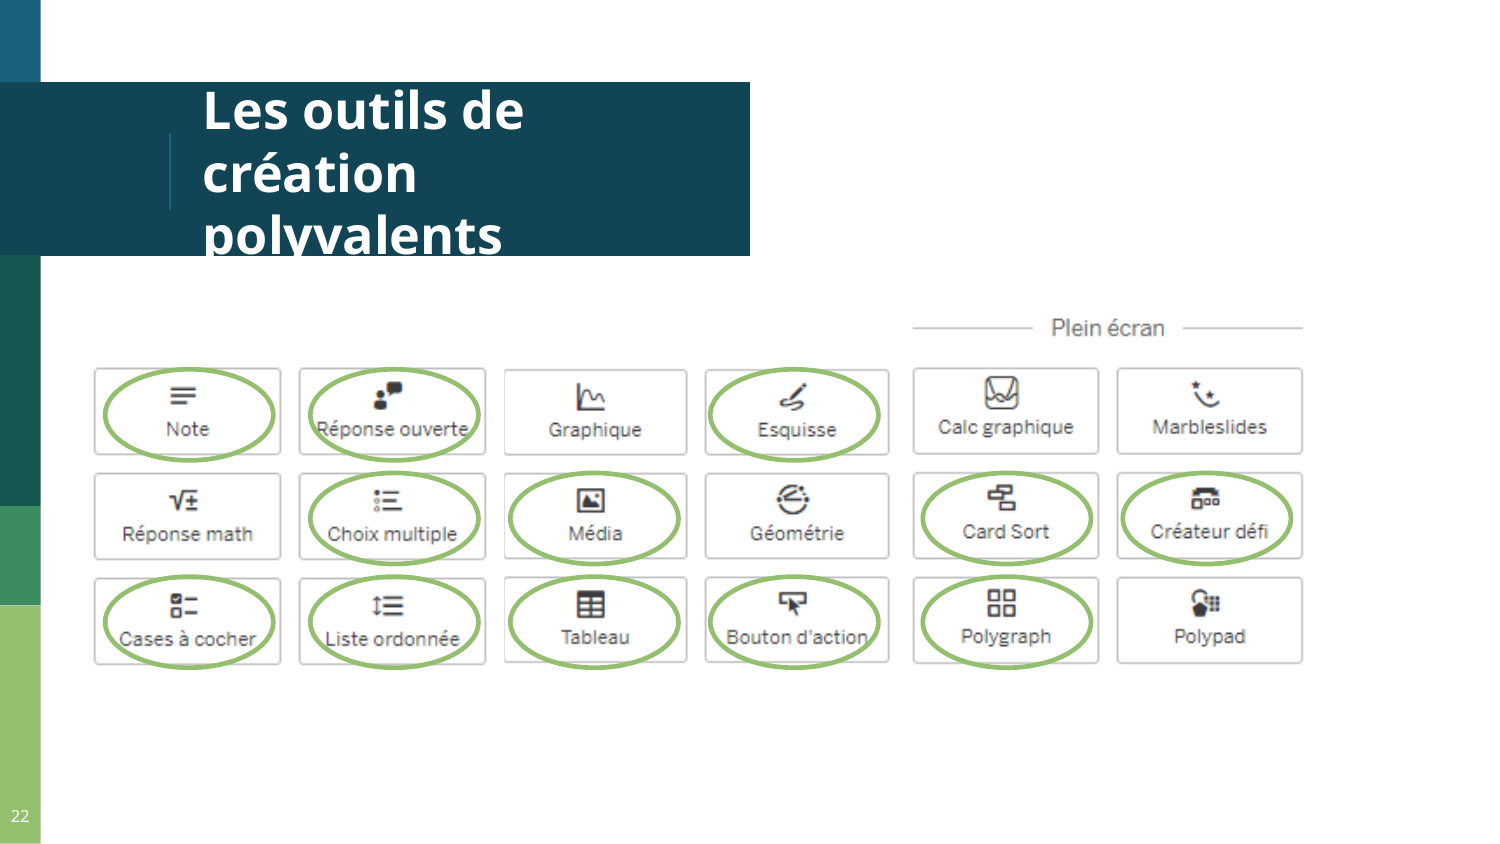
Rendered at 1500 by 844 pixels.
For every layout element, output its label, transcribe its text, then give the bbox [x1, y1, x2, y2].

slide_number ‹#› [0, 790, 49, 844]
title Les outils de création polyvalents [187, 87, 743, 256]
picture [81, 305, 1319, 687]
